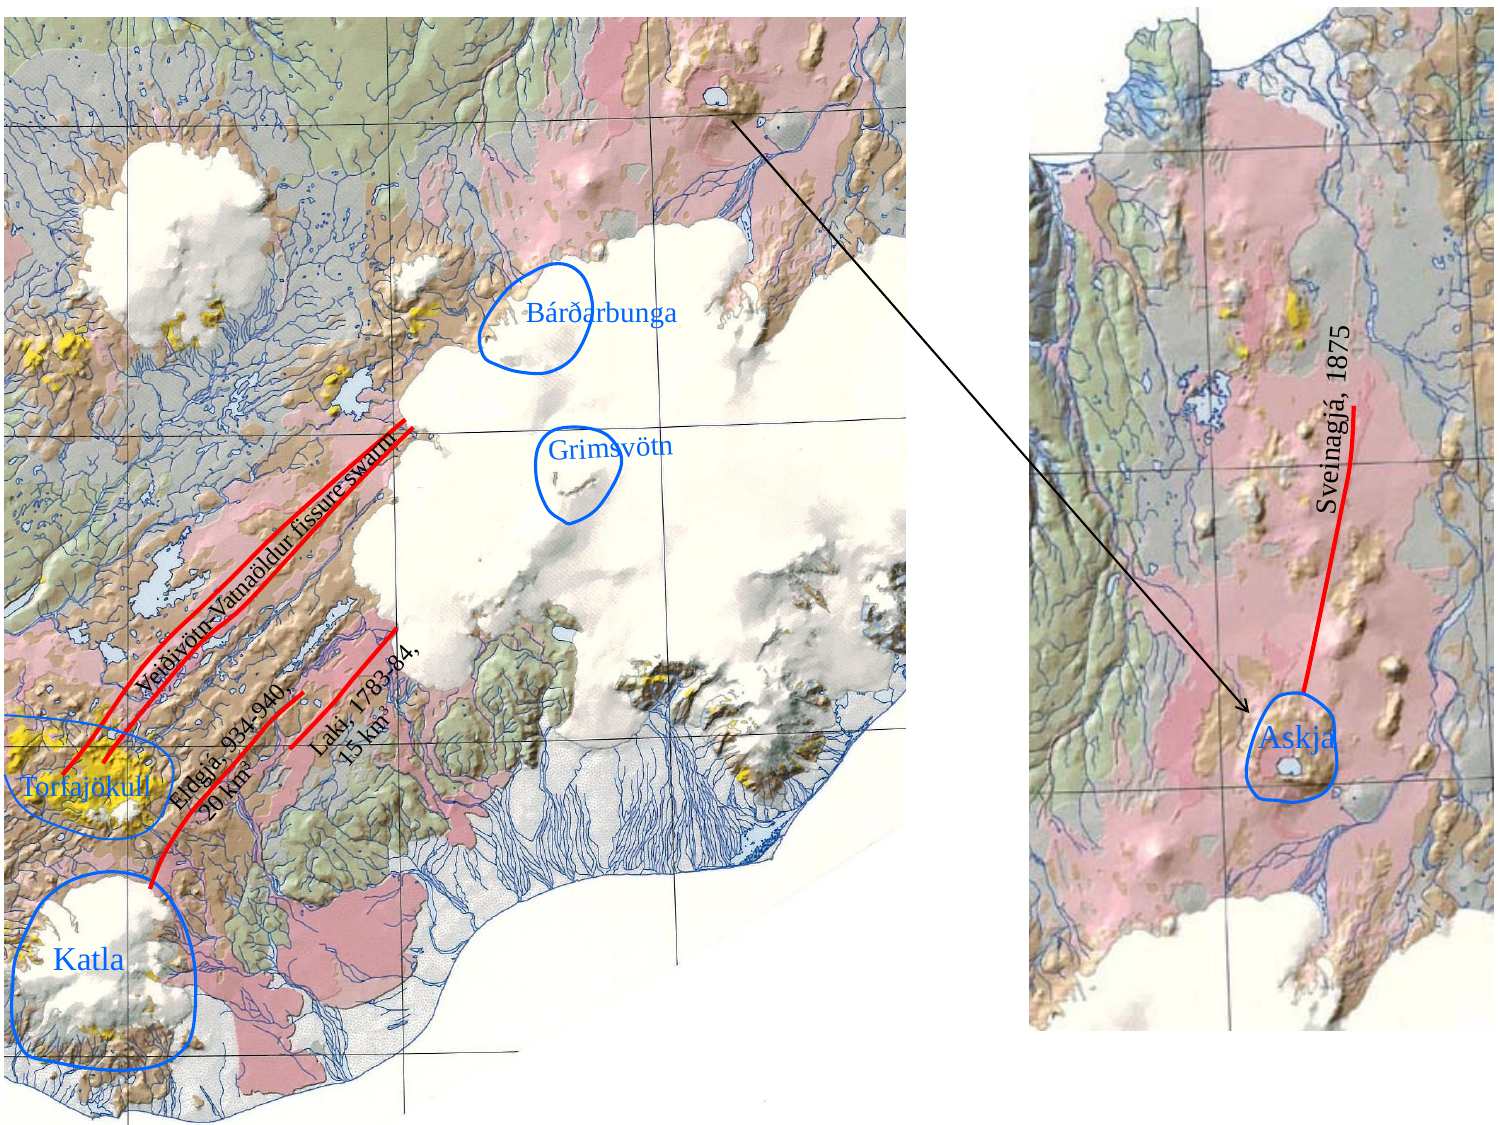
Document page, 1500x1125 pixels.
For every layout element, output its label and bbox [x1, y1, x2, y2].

picture [4, 17, 907, 1125]
picture [1029, 7, 1494, 1031]
text_box [731, 120, 1250, 714]
